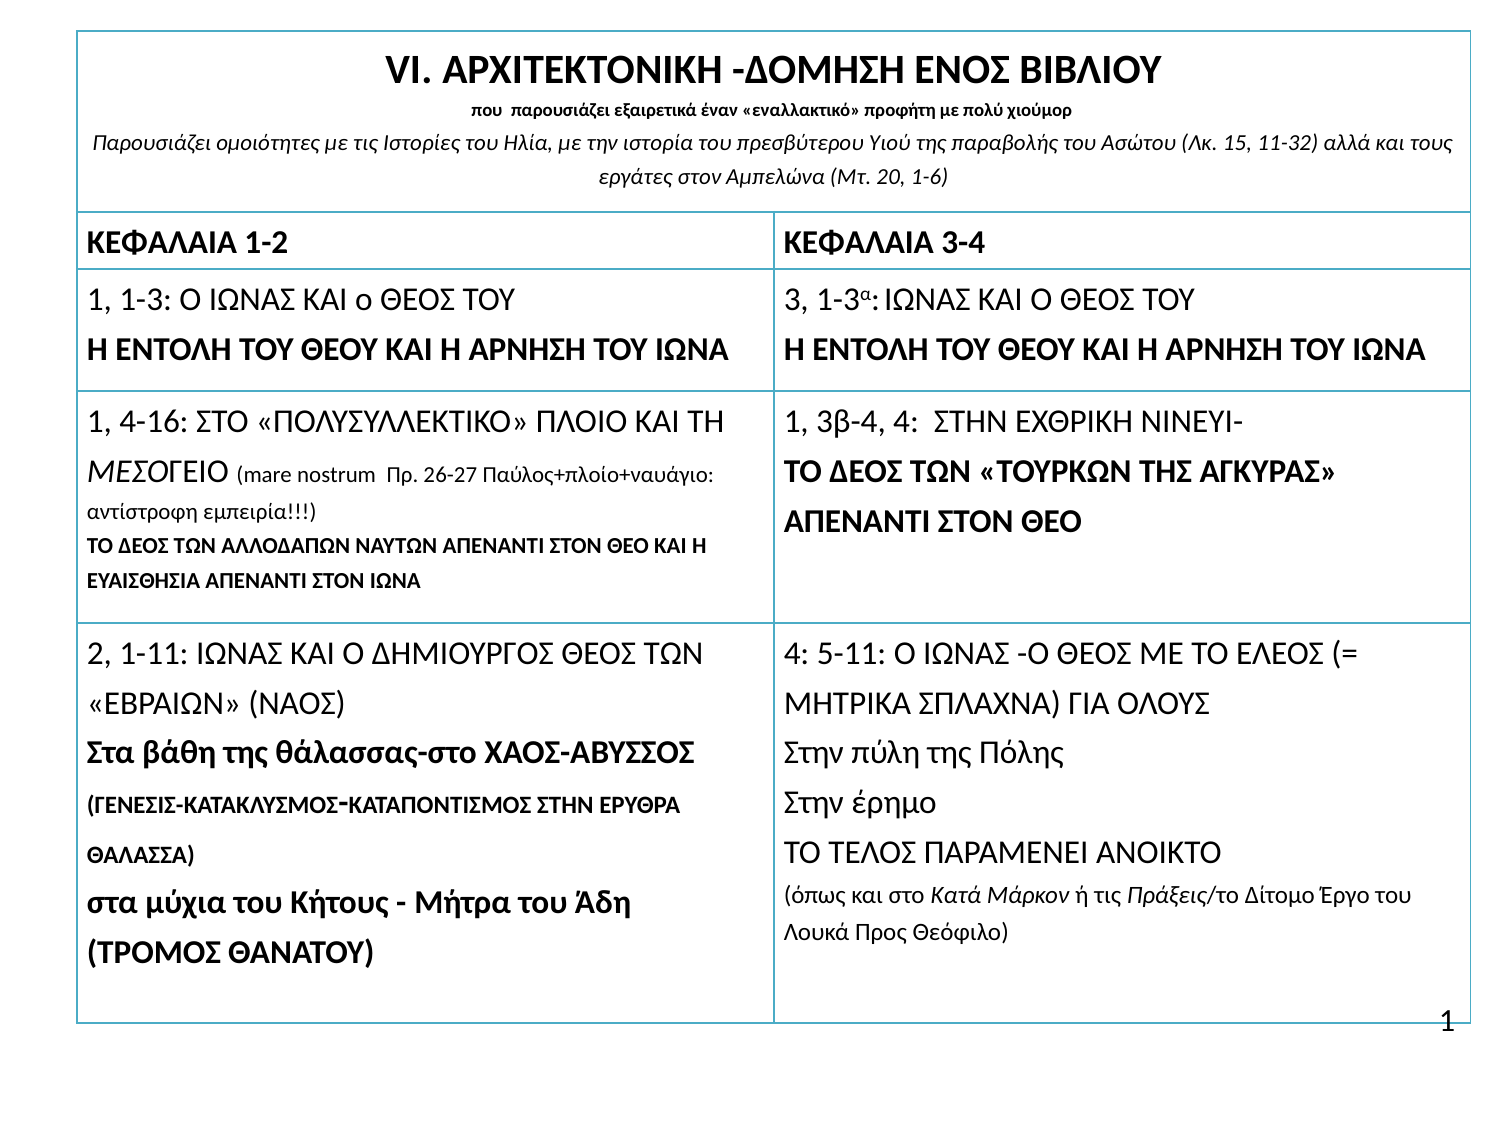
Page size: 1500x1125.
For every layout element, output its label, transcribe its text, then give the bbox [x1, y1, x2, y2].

table_cell 1, 3β-4, 4: ΣΤΗΝ ΕΧΘΡΙΚΗ ΝΙΝΕΥΙ- ΤΟ ΔΕΟΣ ΤΩΝ «ΤΟΥΡΚΩΝ ΤΗΣ ΑΓΚΥΡΑΣ» ΑΠΕΝΑΝΤΙ ΣΤΟΝ ΘΕΟ [775, 392, 1470, 622]
table_cell 1, 4-16: ΣΤΟ «ΠΟΛΥΣΥΛΛΕΚΤΙΚΟ» ΠΛΟΙΟ ΚΑΙ ΤΗ ΜΕΣΟΓΕΙΟ (mare nostrum Πρ. 26-27 Παύλος+πλοίο+ναυάγιο: αντίστροφη εμπειρία!!!) ΤΟ ΔΕΟΣ ΤΩΝ ΑΛΛΟΔΑΠΩΝ ΝΑΥΤΩΝ ΑΠΕΝΑΝΤΙ ΣΤΟΝ ΘΕΟ ΚΑΙ Η ΕΥΑΙΣΘΗΣΙΑ ΑΠΕΝΑΝΤΙ ΣΤΟΝ ΙΩΝΑ [78, 392, 773, 622]
text_box 1 [1423, 999, 1471, 1047]
table_cell 2, 1-11: ΙΩΝΑΣ ΚΑΙ Ο ΔΗΜΙΟΥΡΓΟΣ ΘΕΟΣ ΤΩΝ «ΕΒΡΑΙΩΝ» (ΝΑΟΣ) Στα βάθη της θάλασσας-στο ΧΑΟΣ-ΑΒΥΣΣΟΣ (ΓΕΝΕΣΙΣ-ΚΑΤΑΚΛΥΣΜΟΣ-ΚΑΤΑΠΟΝΤΙΣΜΟΣ ΣΤΗΝ ΕΡΥΘΡΑ ΘΑΛΑΣΣΑ) στα μύχια του Κήτους - Mήτρα του Άδη (ΤΡΟΜΟΣ ΘΑΝΑΤΟΥ) [78, 624, 773, 1022]
table_cell 1, 1-3: Ο ΙΩΝΑΣ ΚΑΙ ο ΘΕΟΣ ΤΟΥ Η ΕΝΤΟΛΗ ΤΟΥ ΘΕΟΥ ΚΑΙ Η ΑΡΝΗΣΗ ΤΟΥ ΙΩΝΑ [78, 270, 773, 390]
table_cell 4: 5-11: Ο ΙΩΝΑΣ -Ο ΘΕΟΣ ΜΕ ΤΟ ΕΛΕΟΣ (= ΜΗΤΡΙΚΑ ΣΠΛΑΧΝΑ) ΓΙΑ ΟΛΟΥΣ Στην πύλη της Πόλης Στην έρημο ΤΟ ΤΕΛΟΣ ΠΑΡΑΜΕΝΕΙ ΑΝΟΙΚΤΟ (όπως και στο Κατά Μάρκον ή τις Πράξεις/το Δίτομο Έργο του Λουκά Προς Θεόφιλο) [775, 624, 1470, 1022]
table_header VI. ΑΡΧΙΤΕΚΤΟΝΙΚΗ -ΔΟΜΗΣΗ ΕΝΟΣ ΒΙΒΛΙΟΥ που παρουσιάζει εξαιρετικά έναν «εναλλακτικό» προφήτη με πολύ χιούμορ Παρουσιάζει ομοιότητες με τις Ιστορίες του Ηλία, με την ιστορία του πρεσβύτερου Υιού της παραβολής του Ασώτου (Λκ. 15, 11-32) αλλά και τους εργάτες στον Αμπελώνα (Μτ. 20, 1-6) [78, 32, 1470, 211]
table_cell 3, 1-3α: ΙΩΝΑΣ ΚΑΙ Ο ΘΕΟΣ ΤΟΥ Η ΕΝΤΟΛΗ ΤΟΥ ΘΕΟΥ ΚΑΙ Η ΑΡΝΗΣΗ ΤΟΥ ΙΩΝΑ [775, 270, 1470, 390]
table_cell ΚΕΦΑΛΑΙΑ 3-4 [775, 213, 1470, 268]
table_cell ΚΕΦΑΛΑΙΑ 1-2 [78, 213, 773, 268]
